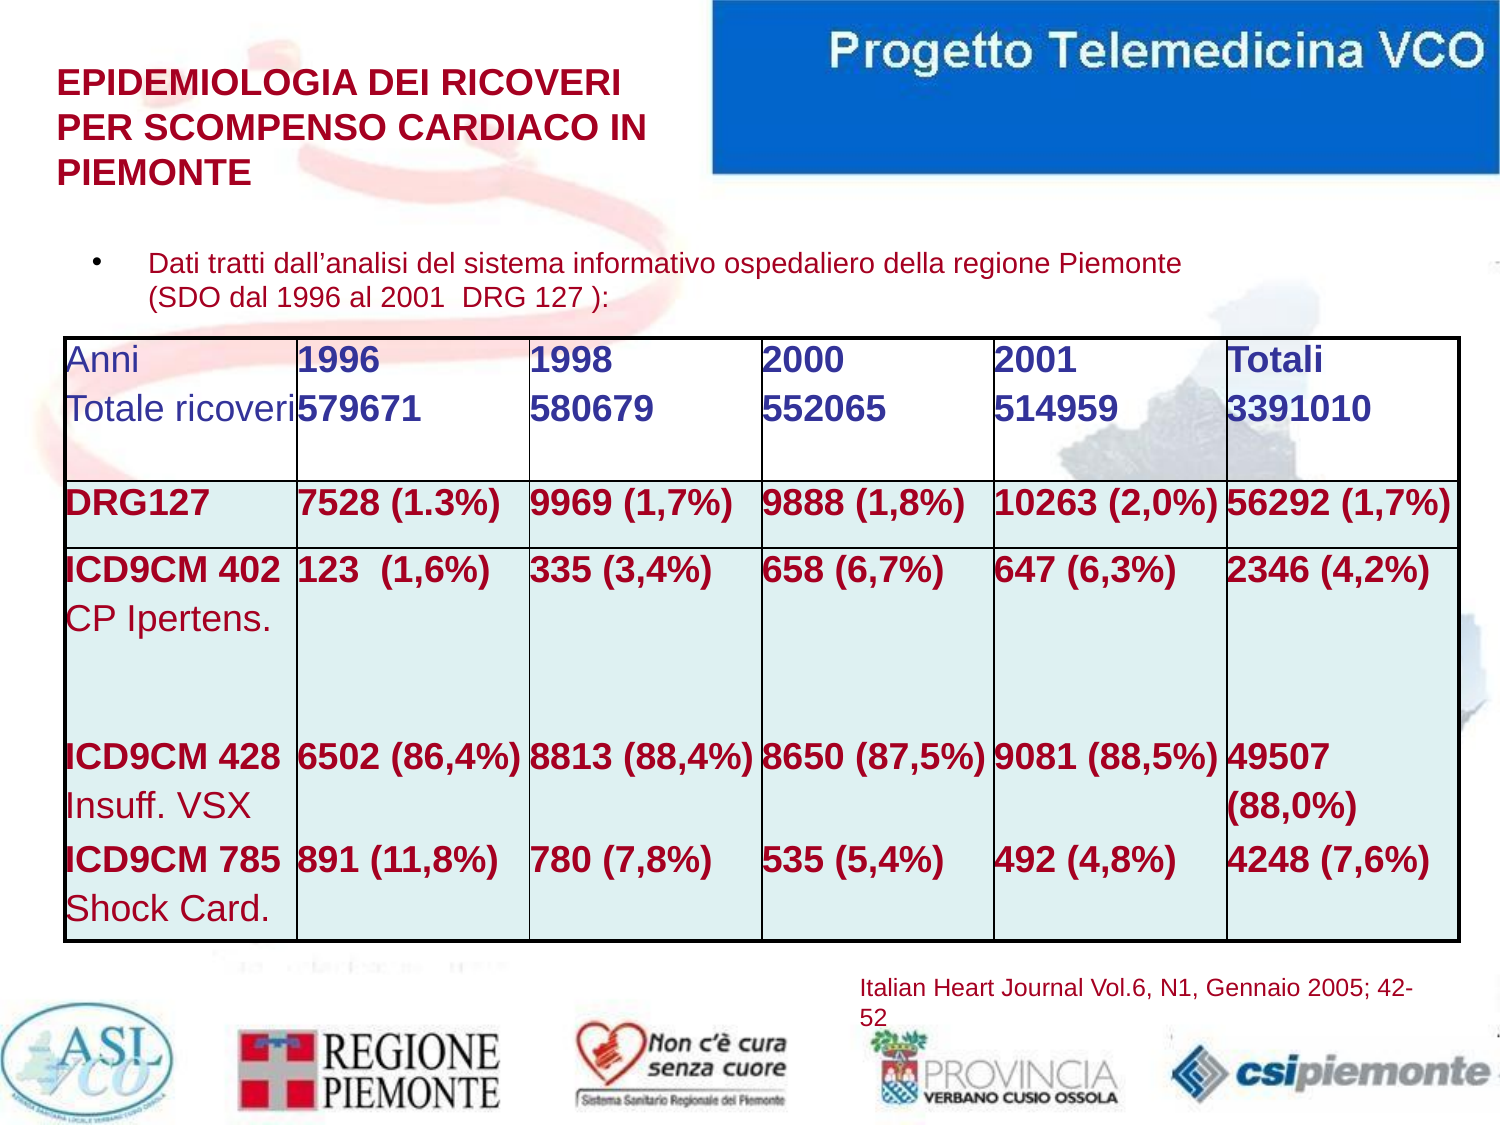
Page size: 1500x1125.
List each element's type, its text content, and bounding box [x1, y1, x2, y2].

table_header 2000 552065 [763, 340, 993, 480]
table_cell 492 (4,8%) [995, 838, 1226, 928]
table_header Anni Totale ricoveri [67, 340, 296, 480]
table_cell 8650 (87,5%) [763, 735, 993, 838]
table_cell 9888 (1,8%) [763, 482, 993, 547]
table_cell 891 (11,8%) [298, 838, 529, 939]
list Dati tratti dall’analisi del sistema informativo ospedaliero della regione Piemonte (SDO dal 1996 al 2001 DRG 127 ): [76, 243, 1459, 327]
table_cell 56292 (1,7%) [1228, 482, 1457, 547]
table_cell ICD9CM 402 CP Ipertens. [67, 549, 296, 735]
table_cell 123 (1,6%) [298, 549, 529, 735]
table_header Totali 3391010 [1228, 340, 1457, 480]
table_cell 647 (6,3%) [995, 549, 1226, 735]
table_cell 7528 (1.3%) [298, 482, 529, 547]
title EPIDEMIOLOGIA DEI RICOVERI PER SCOMPENSO CARDIACO IN PIEMONTE [41, 31, 703, 220]
table_cell ICD9CM 785 Shock Card. [67, 838, 296, 939]
table_cell 535 (5,4%) [763, 838, 993, 939]
picture [0, 0, 1500, 1125]
table_cell 335 (3,4%) [530, 549, 761, 735]
table_cell ICD9CM 428 Insuff. VSX [67, 735, 296, 838]
table_cell 9081 (88,5%) [995, 735, 1226, 838]
table_cell 4248 (7,6%) [1228, 838, 1457, 939]
table_header 1998 580679 [530, 340, 761, 480]
text_box Italian Heart Journal Vol.6, N1, Gennaio 2005; 42-52 [844, 964, 1456, 1010]
table_cell 658 (6,7%) [763, 549, 993, 735]
table_cell 49507 (88,0%) [1228, 735, 1457, 838]
text_box [809, 928, 1424, 984]
table_cell DRG127 [67, 482, 296, 547]
table_cell 2346 (4,2%) [1228, 549, 1457, 735]
table_header 2001 514959 [995, 340, 1226, 480]
table_cell 8813 (88,4%) [530, 735, 761, 838]
table_cell 9969 (1,7%) [530, 482, 761, 547]
table_cell 10263 (2,0%) [995, 482, 1226, 547]
table_cell 780 (7,8%) [530, 838, 761, 939]
table_header 1996 579671 [298, 340, 529, 480]
table_cell 6502 (86,4%) [298, 735, 529, 838]
